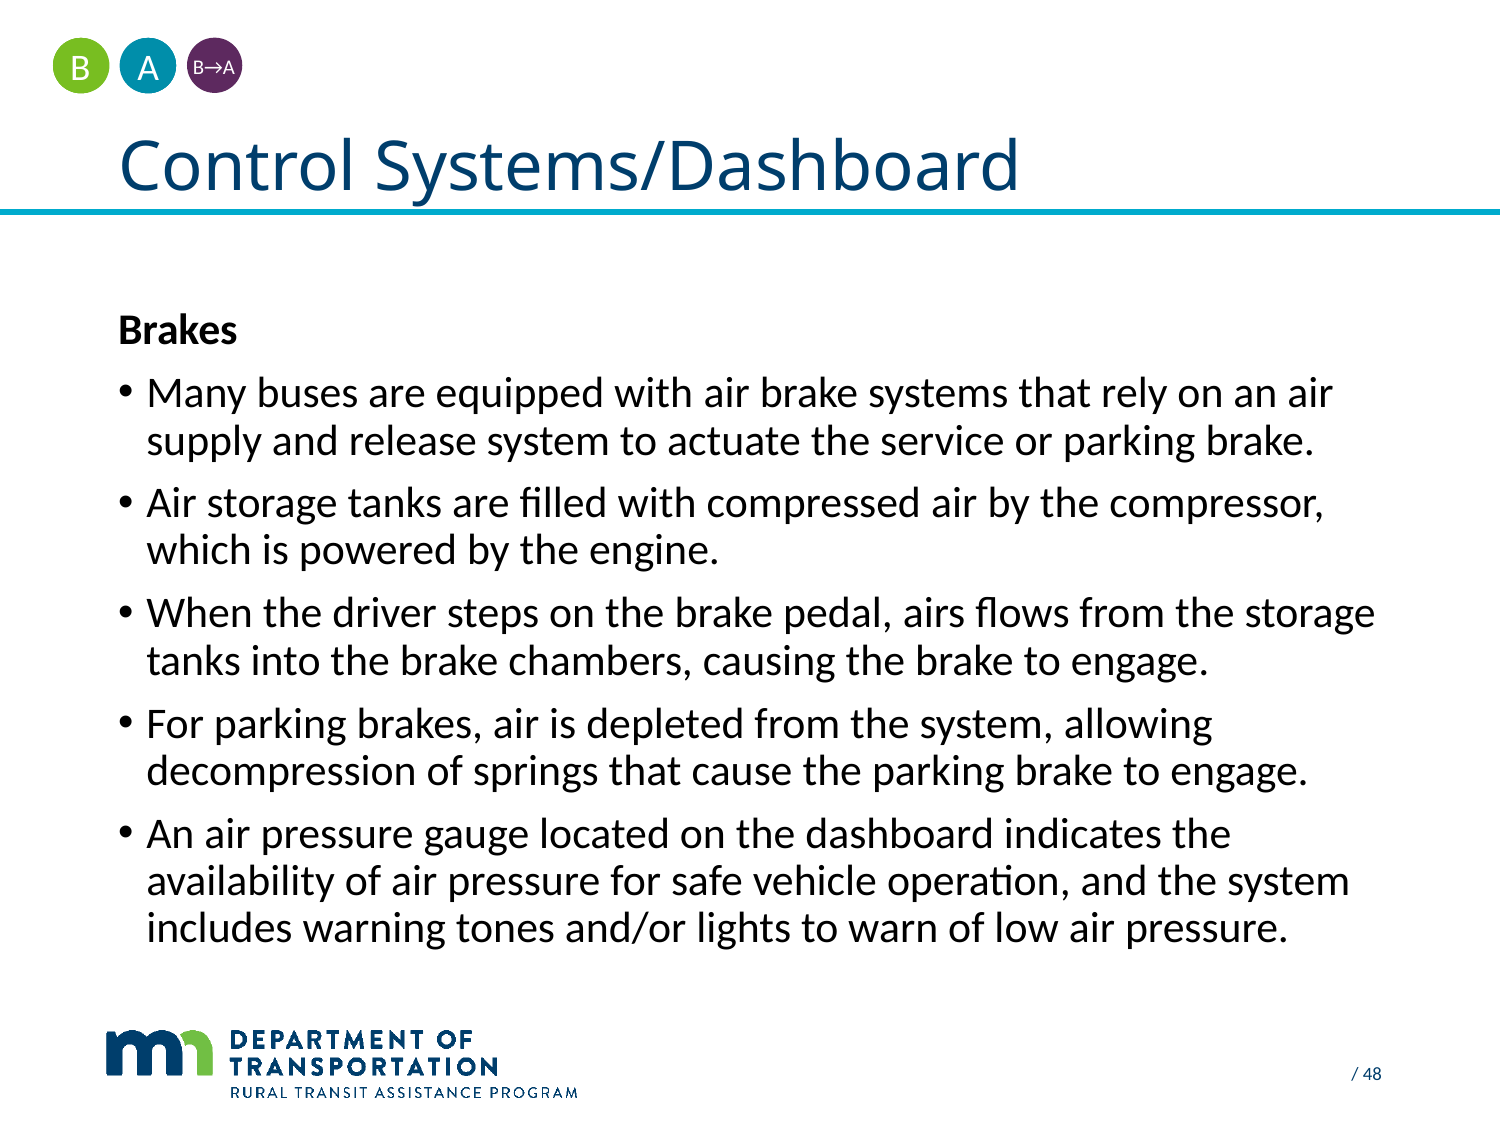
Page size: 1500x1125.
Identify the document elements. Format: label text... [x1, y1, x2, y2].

text_box B→A [177, 46, 261, 86]
list Brakes Many buses are equipped with air brake systems that rely on an air supply and release system to actuate the service or parking brake. Air storage tanks are filled with compressed air by the compressor, which is powered by the engine. When the driver steps on the brake pedal, airs flows from the storage tanks into the brake chambers, causing the brake to engage. For parking brakes, air is depleted from the system, allowing decompression of springs that cause the parking brake to engage. An air pressure gauge located on the dashboard indicates the availability of air pressure for safe vehicle operation, and the system includes warning tones and/or lights to warn of low air pressure. [103, 299, 1397, 1014]
picture [75, 1005, 607, 1122]
text_box [105, 52, 109, 79]
title Control Systems/Dashboard [103, 59, 1397, 278]
text_box [196, 86, 233, 93]
text_box [194, 37, 235, 46]
slide_number / 48 [1059, 1042, 1397, 1103]
text_box B [55, 35, 105, 96]
text_box [172, 51, 177, 80]
text_box A [122, 35, 172, 96]
